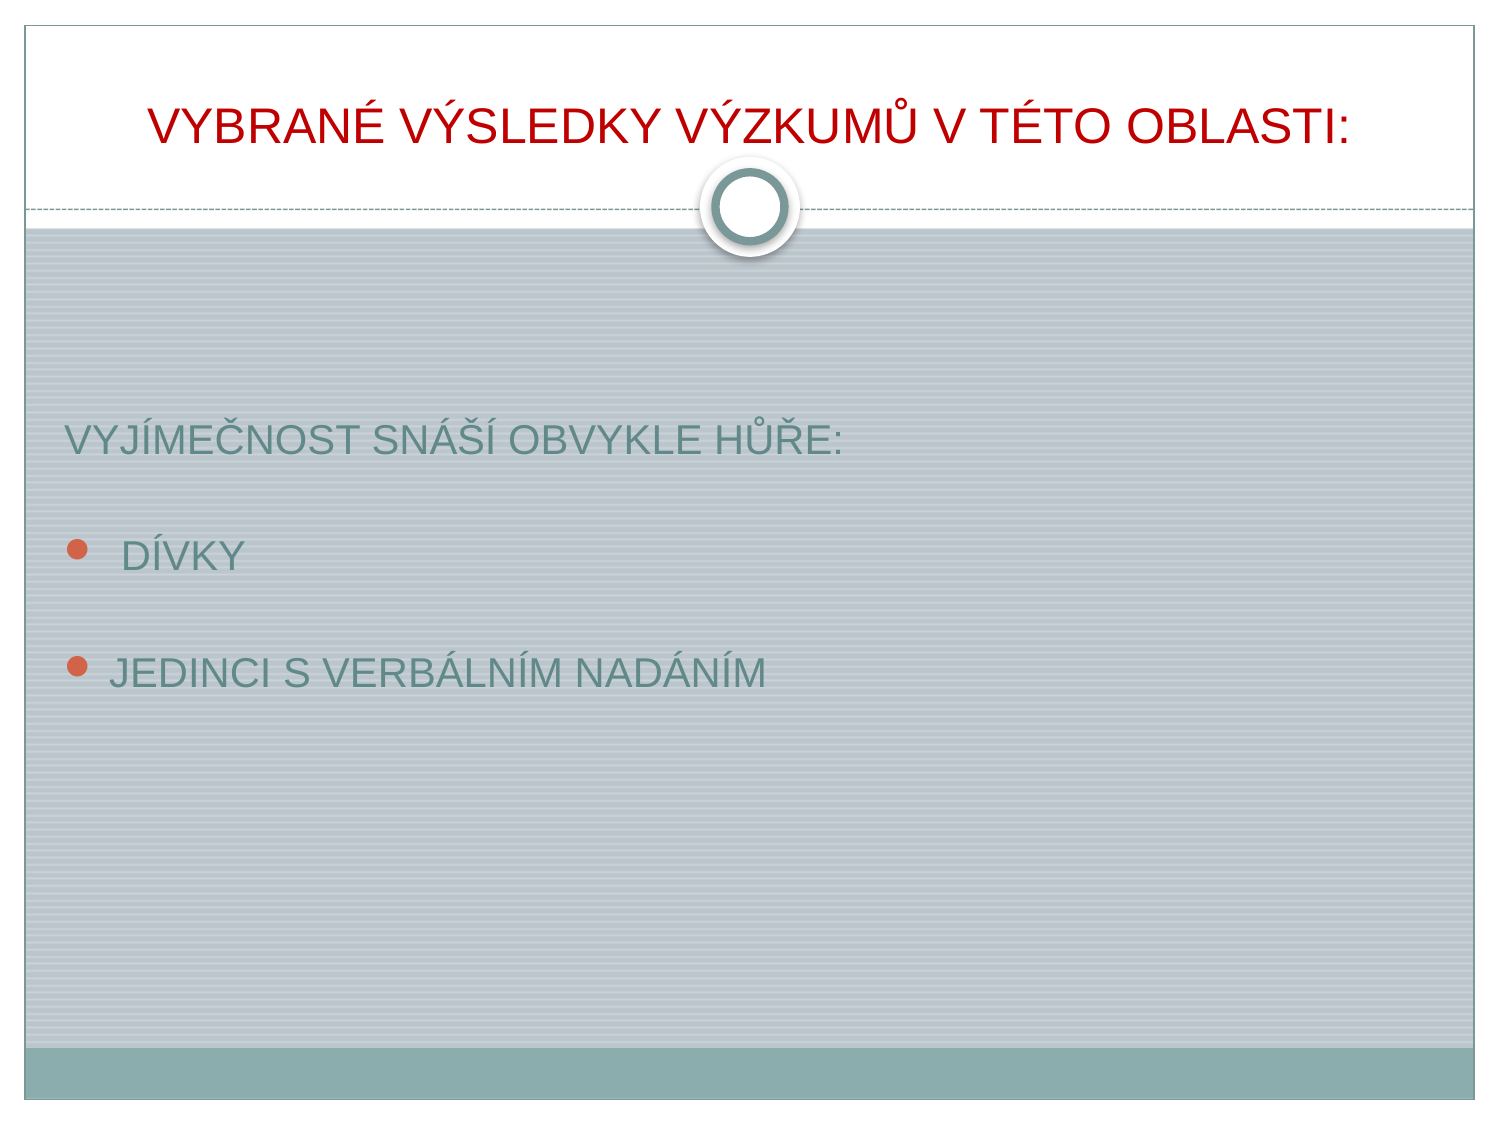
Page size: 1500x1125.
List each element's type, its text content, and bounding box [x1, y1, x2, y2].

title VYBRANÉ VÝSLEDKY VÝZKUMŮ V TÉTO OBLASTI: [49, 37, 1450, 161]
list VYJÍMEČNOST SNÁŠÍ OBVYKLE HŮŘE: DÍVKY JEDINCI S VERBÁLNÍM NADÁNÍM [49, 250, 1445, 1001]
